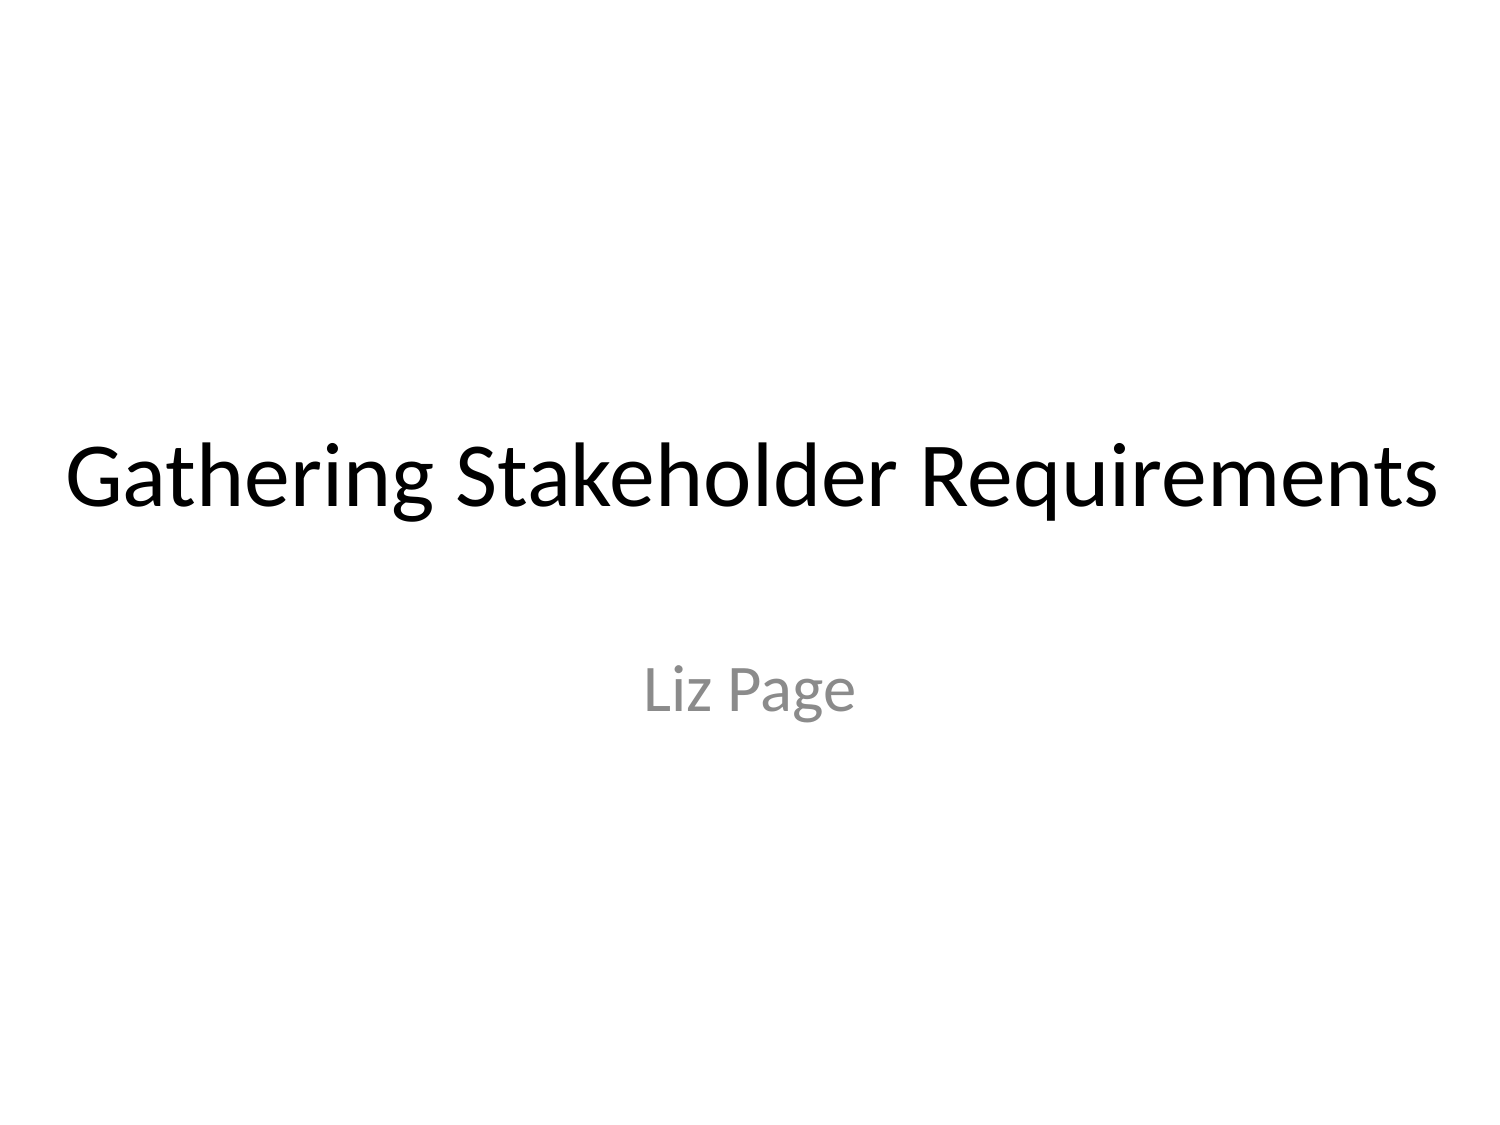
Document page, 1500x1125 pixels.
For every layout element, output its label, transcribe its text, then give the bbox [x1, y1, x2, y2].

subtitle Liz Page [225, 637, 1275, 925]
title Gathering Stakeholder Requirements [46, 349, 1461, 591]
